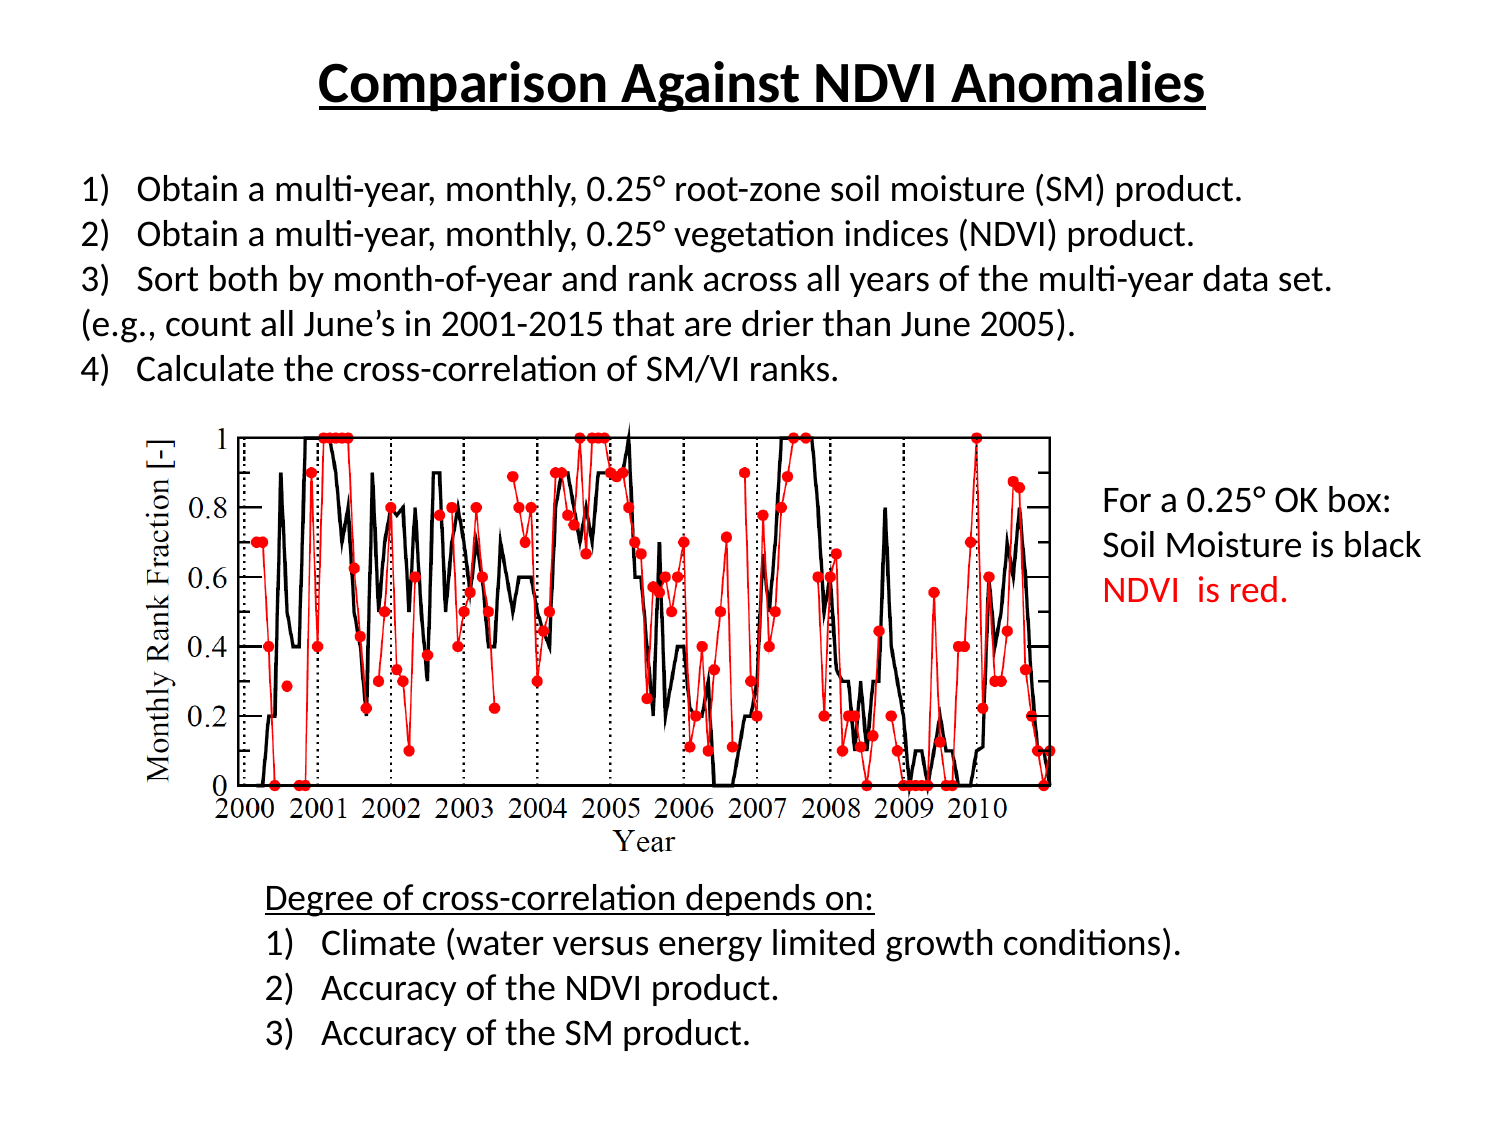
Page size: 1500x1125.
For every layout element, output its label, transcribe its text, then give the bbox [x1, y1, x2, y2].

text_box Obtain a multi-year, monthly, 0.25° root-zone soil moisture (SM) product. Obtain a multi-year, monthly, 0.25° vegetation indices (NDVI) product. Sort both by month-of-year and rank across all years of the multi-year data set. (e.g., count all June’s in 2001-2015 that are drier than June 2005). 4) Calculate the cross-correlation of SM/VI ranks. [65, 156, 1466, 397]
text_box For a 0.25° OK box: Soil Moisture is black NDVI is red. [1096, 467, 1463, 618]
text_box Comparison Against NDVI Anomalies [87, 36, 1438, 122]
picture [77, 418, 1091, 870]
text_box Degree of cross-correlation depends on: Climate (water versus energy limited growth conditions). Accuracy of the NDVI product. Accuracy of the SM product. [249, 865, 1363, 1061]
